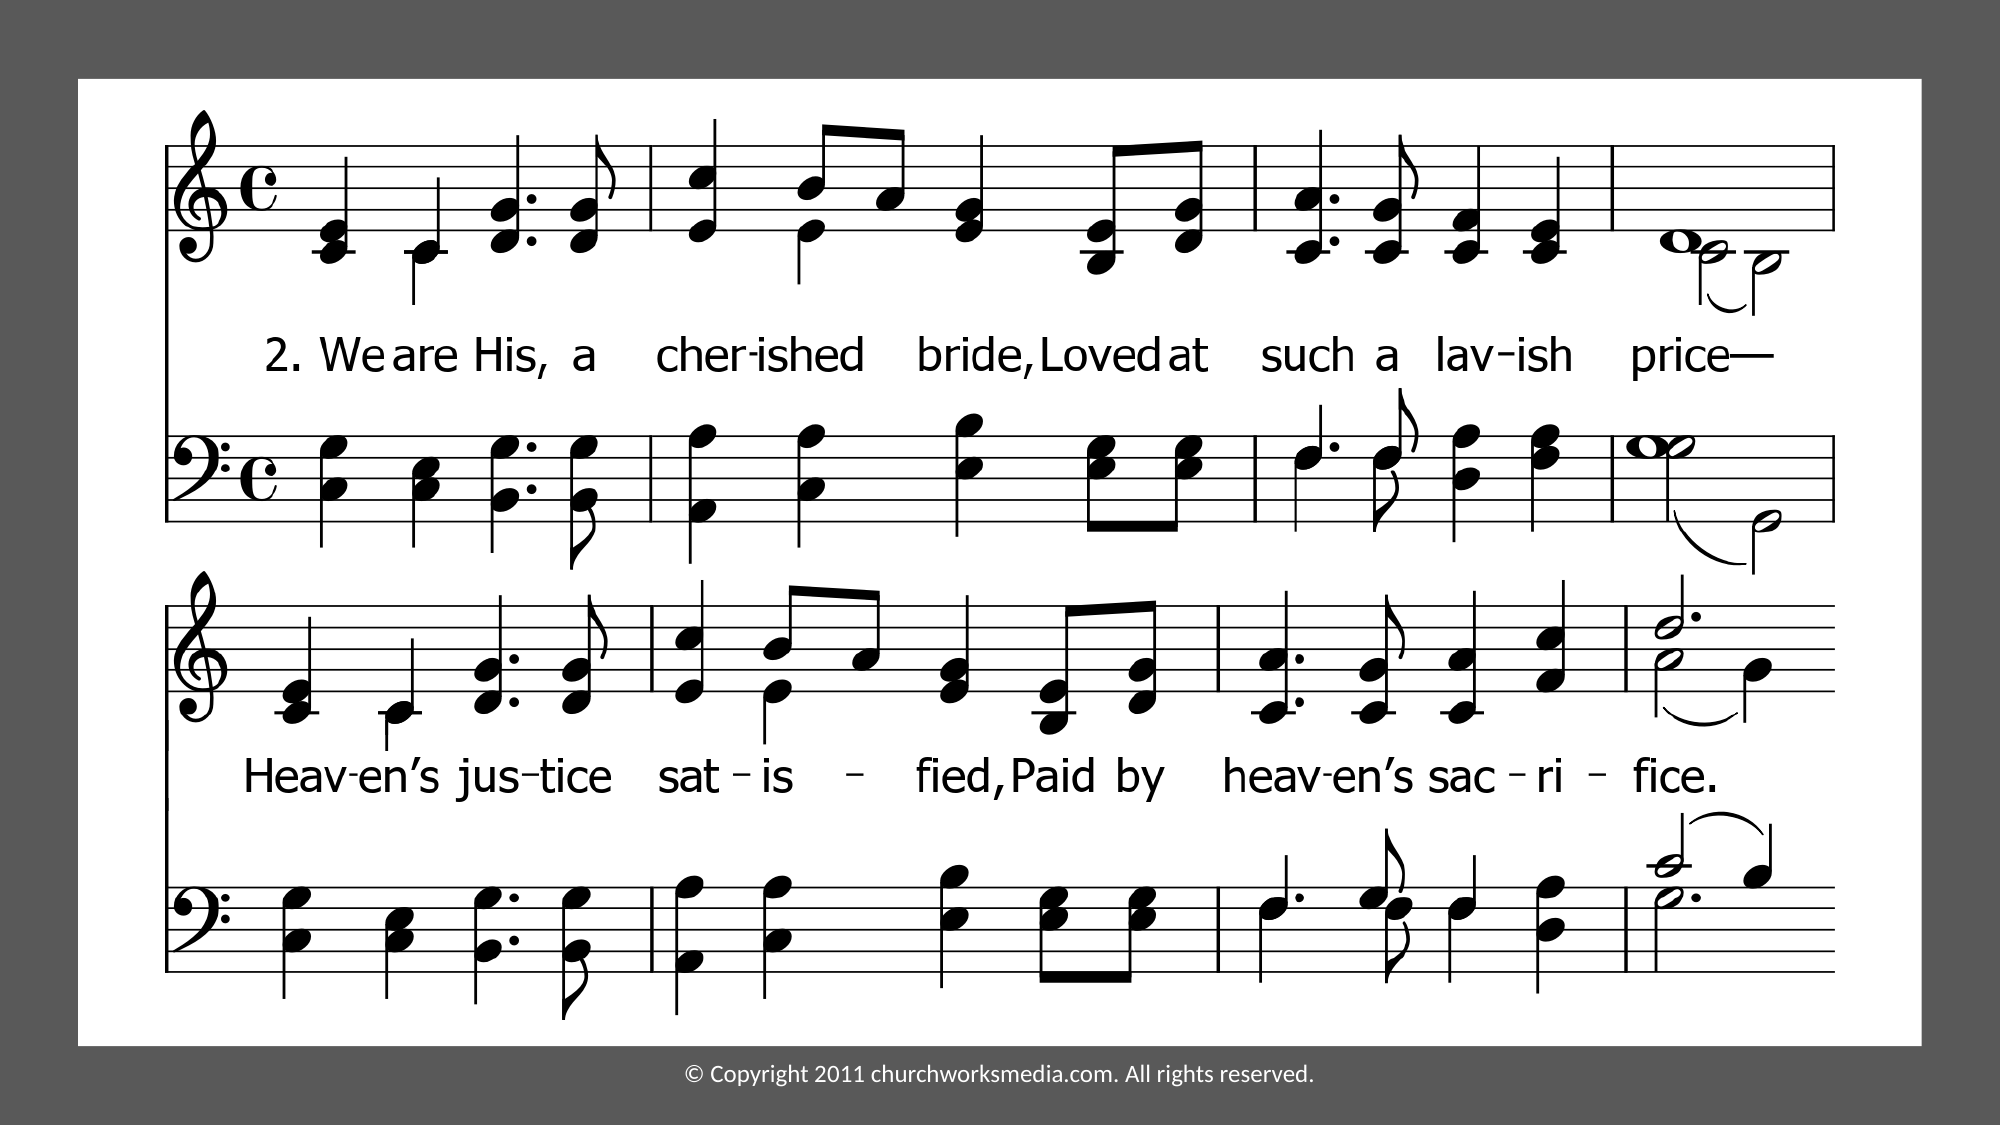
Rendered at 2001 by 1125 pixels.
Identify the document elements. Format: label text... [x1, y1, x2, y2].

text_box [0, 0, 2000, 1125]
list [165, 105, 1835, 1020]
footer © Copyright 2011 churchworksmedia.com. All rights reserved. [662, 1042, 1338, 1103]
text_box [77, 78, 1923, 1047]
